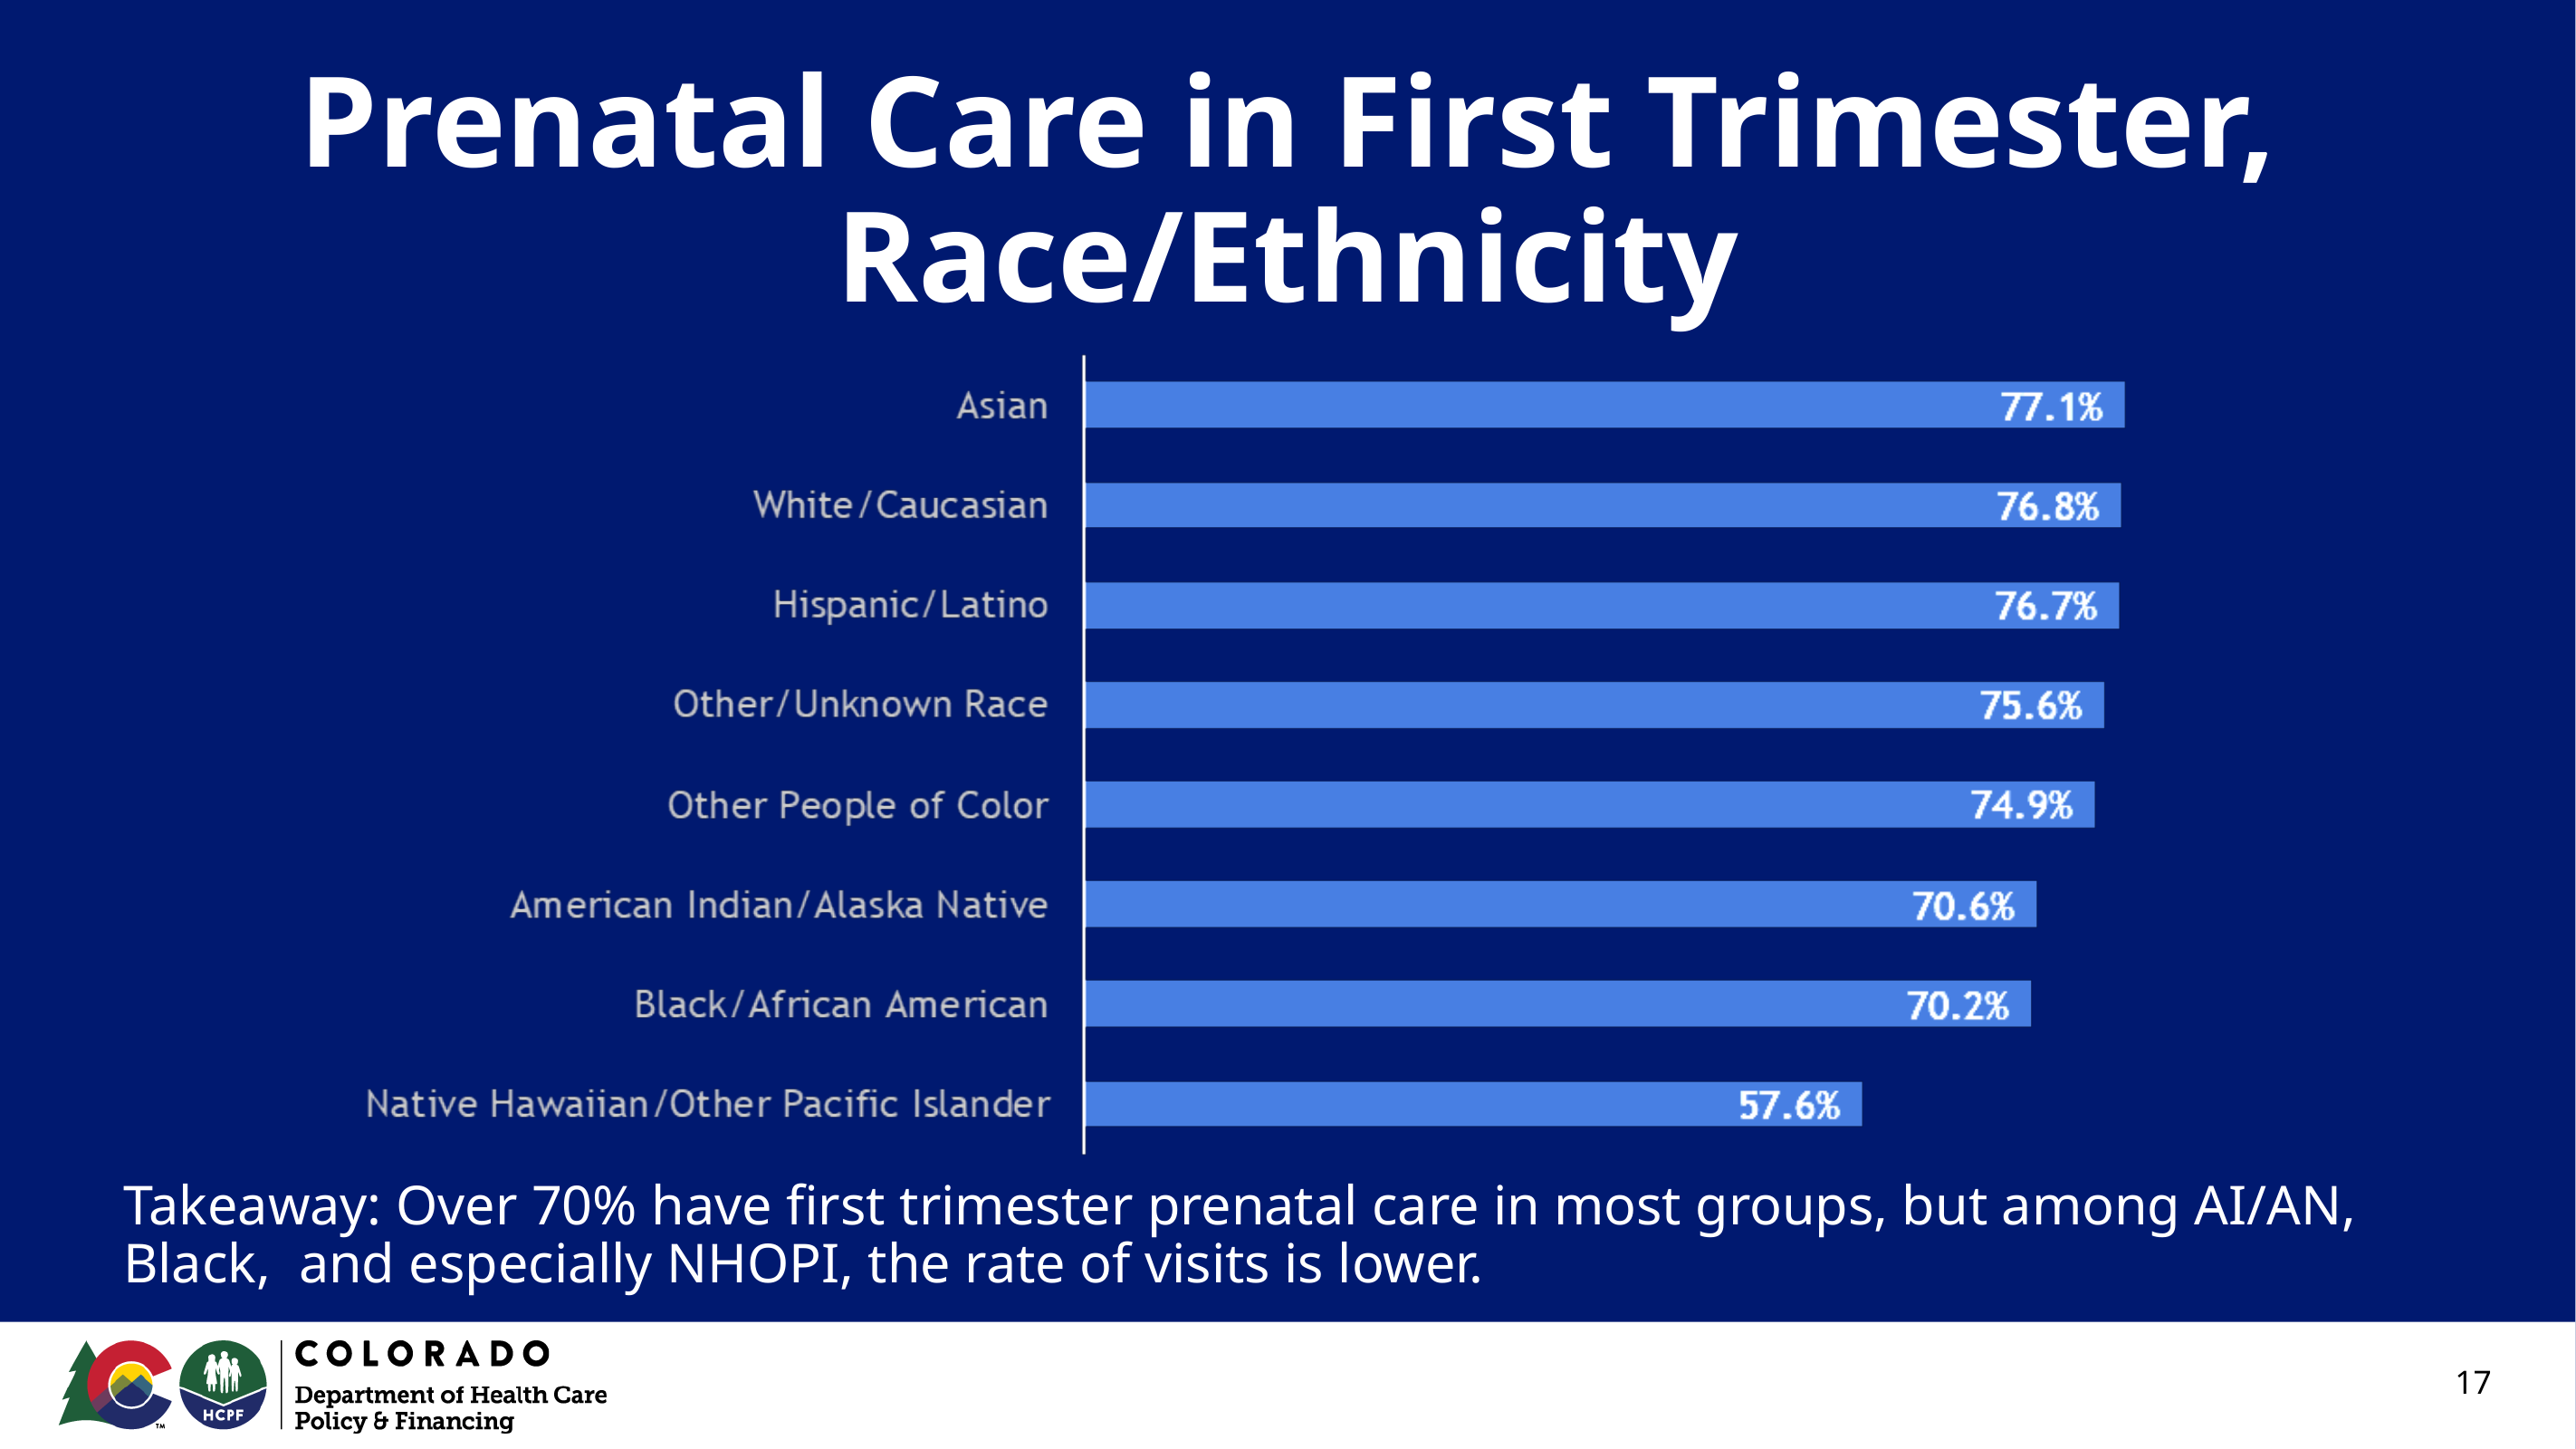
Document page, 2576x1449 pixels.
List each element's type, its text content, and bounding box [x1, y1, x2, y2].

title Prenatal Care in First Trimester, Race/Ethnicity [177, 92, 2399, 296]
picture [340, 322, 2236, 1166]
slide_number 17 [1938, 1346, 2518, 1424]
picture [58, 1340, 607, 1434]
list Takeaway: Over 70% have first trimester prenatal care in most groups, but among AI/AN, Black, and especially NHOPI, the rate of visits is lower. [97, 1166, 2478, 1243]
